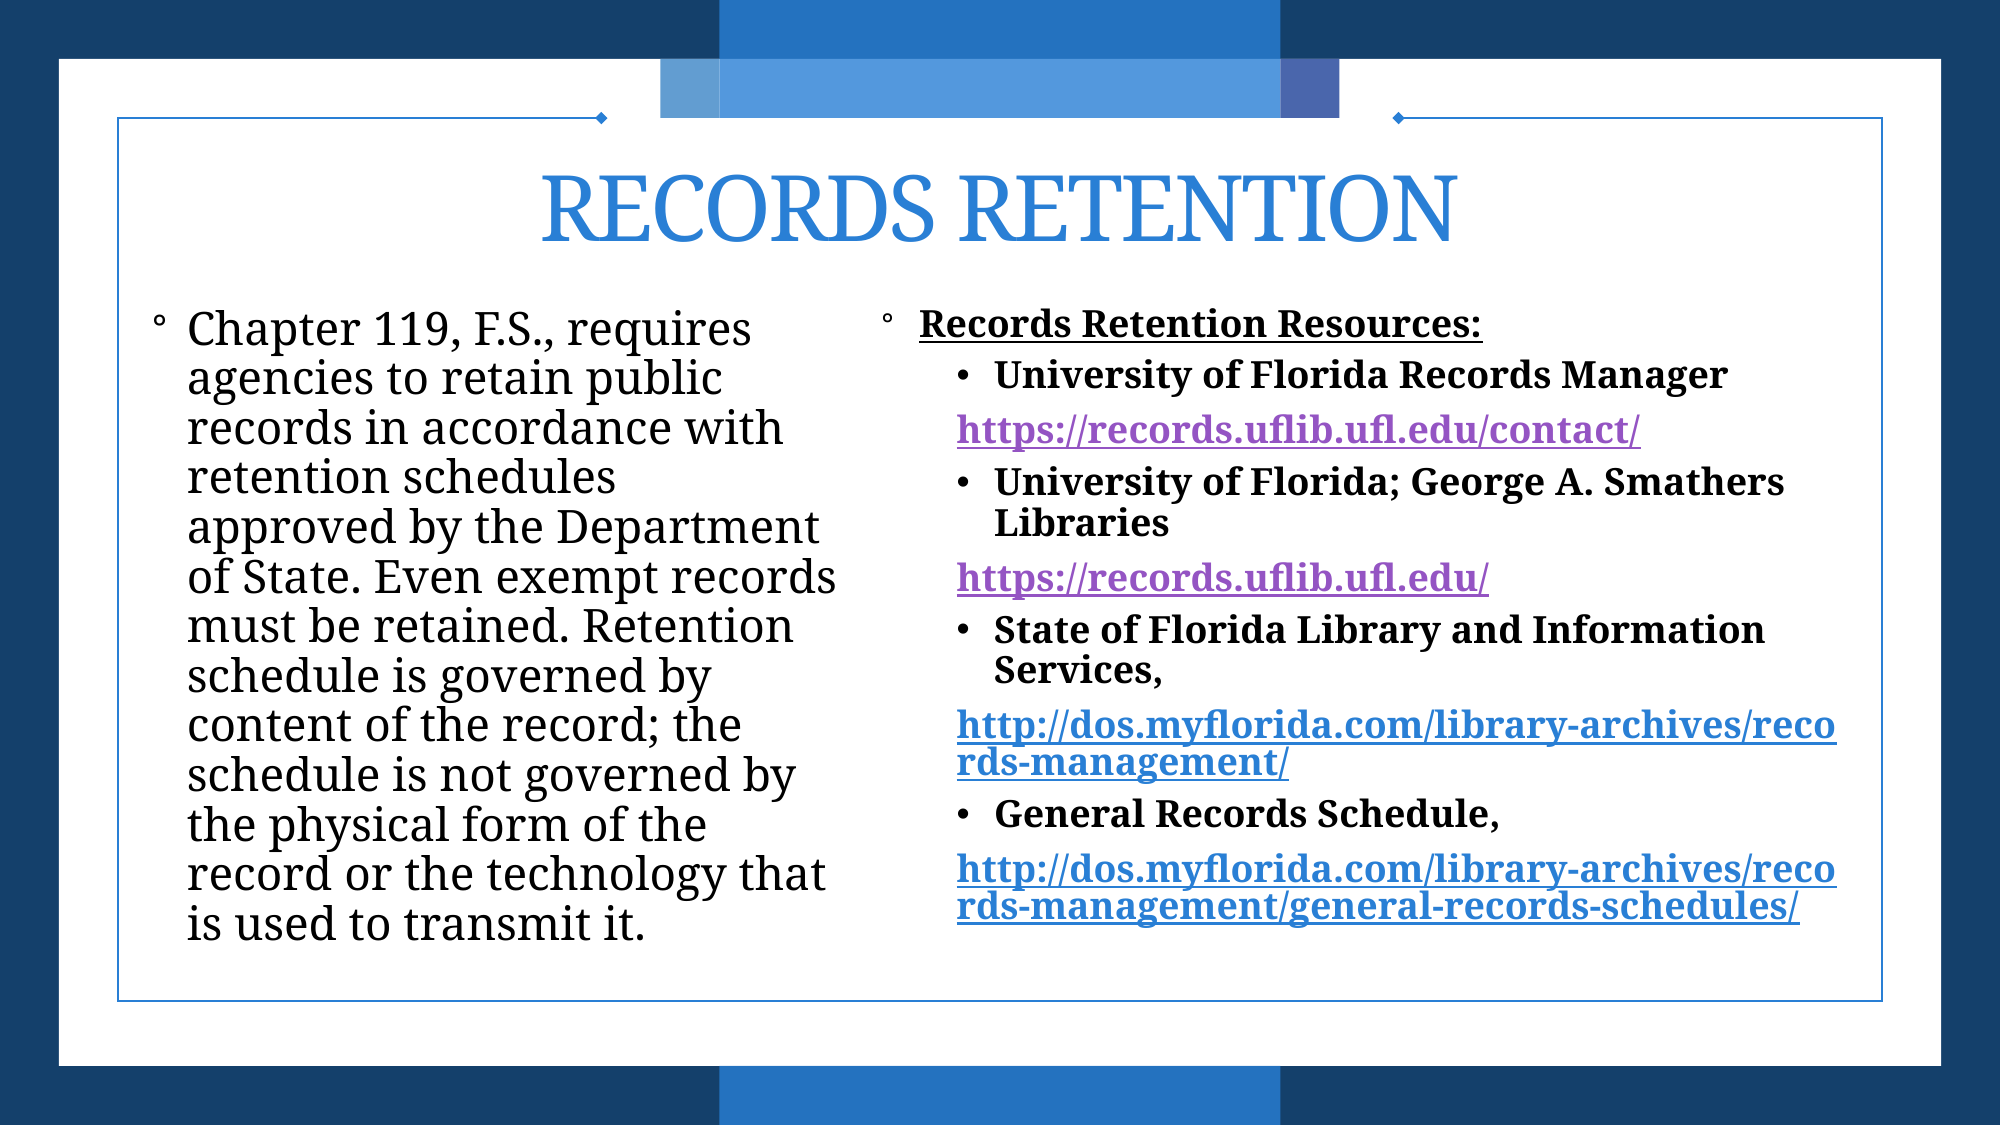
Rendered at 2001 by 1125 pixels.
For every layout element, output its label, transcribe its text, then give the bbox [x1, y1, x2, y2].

list Records Retention Resources: University of Florida Records Manager https://records.uflib.ufl.edu/contact/ University of Florida; George A. Smathers Libraries https://records.uflib.ufl.edu/ State of Florida Library and Information Services, http://dos.myflorida.com/library-archives/records-management/ General Records Schedule, http://dos.myflorida.com/library-archives/records-management/general-records-schedules/ [866, 297, 1861, 975]
title RECORDS RETENTION [137, 146, 1863, 278]
list Chapter 119, F.S., requires agencies to retain public records in accordance with retention schedules approved by the Department of State. Even exempt records must be retained. Retention schedule is governed by content of the record; the schedule is not governed by the physical form of the record or the technology that is used to transmit it. [137, 297, 855, 975]
